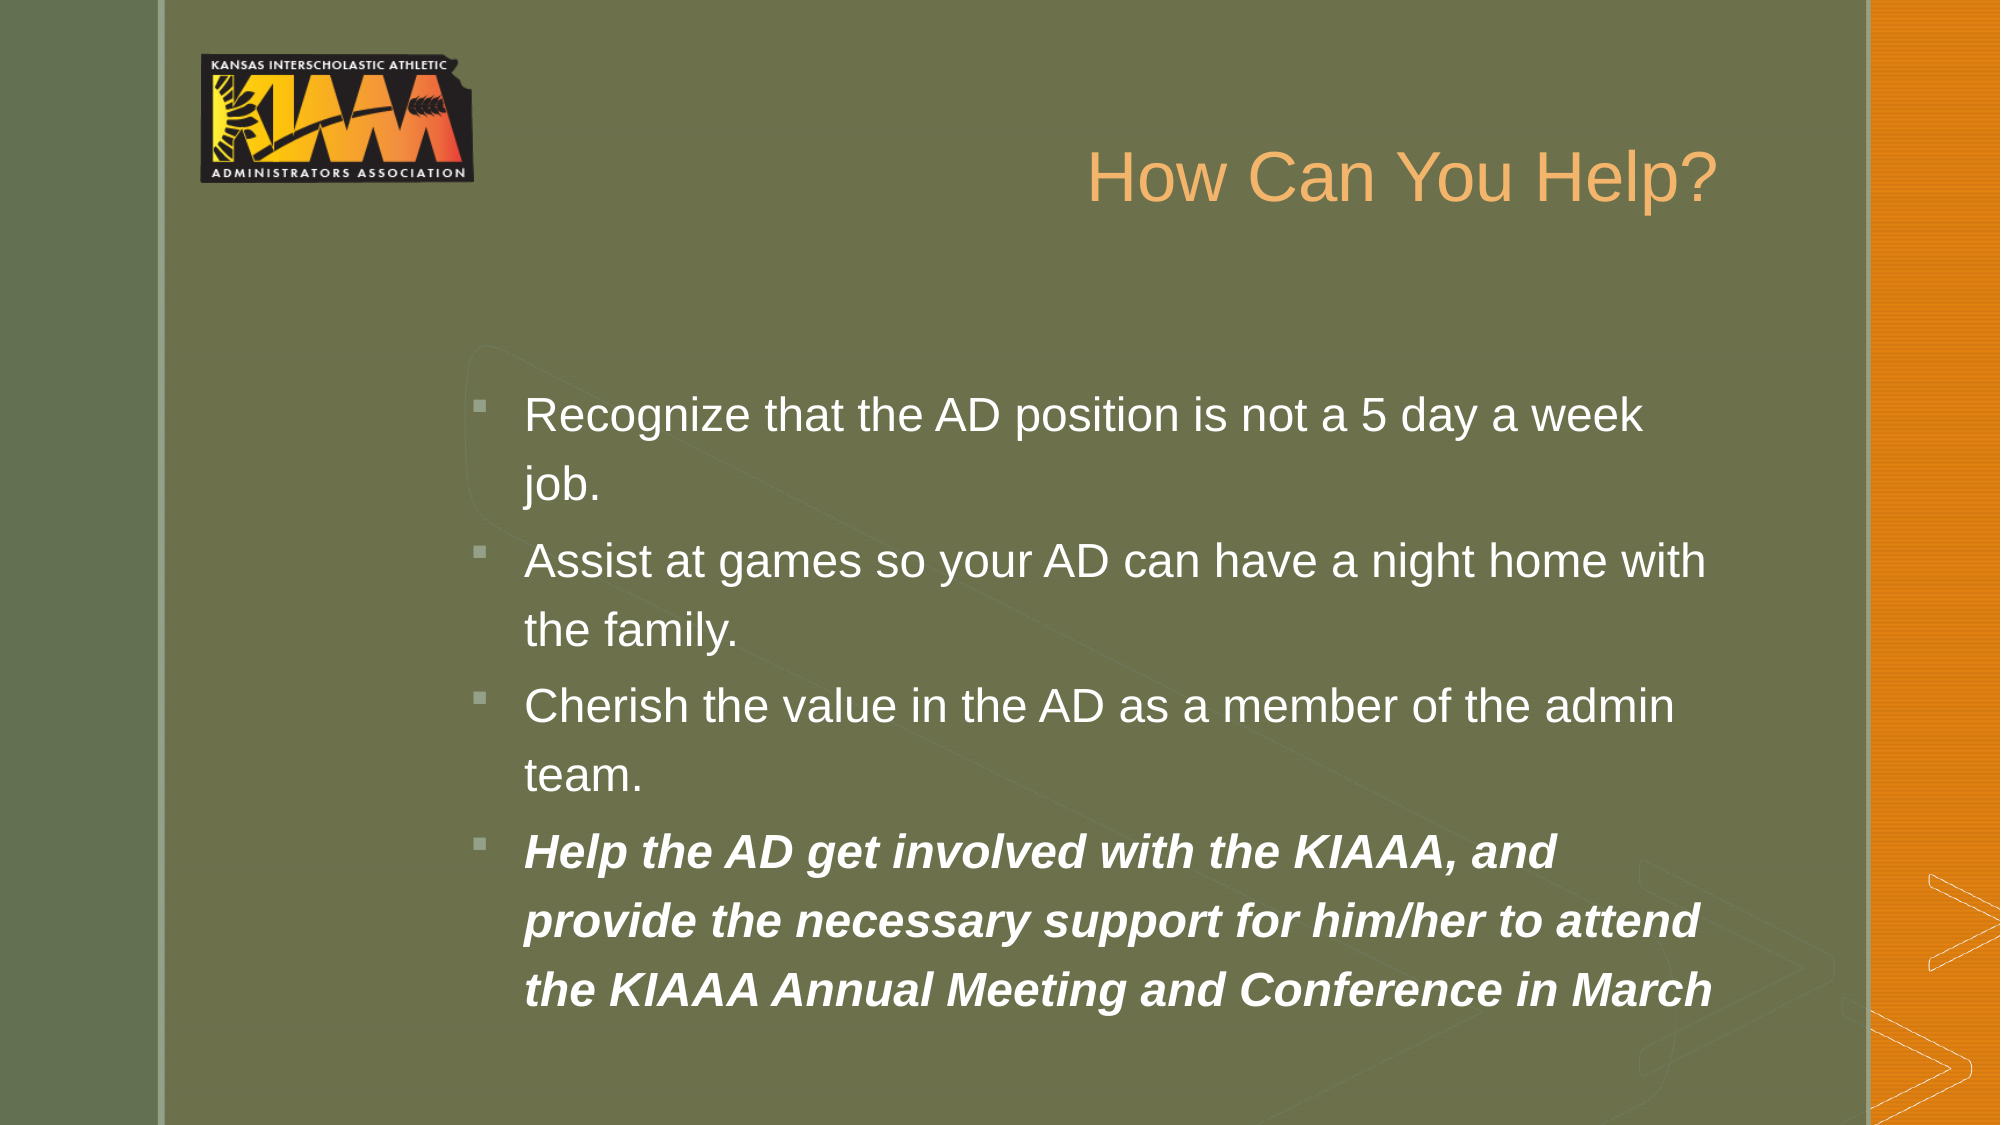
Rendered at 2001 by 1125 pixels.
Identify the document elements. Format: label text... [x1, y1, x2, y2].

picture [1871, 0, 2000, 1125]
picture [200, 53, 474, 183]
title How Can You Help? [724, 132, 1734, 287]
list Recognize that the AD position is not a 5 day a week job. Assist at games so your AD can have a night home with the family. Cherish the value in the AD as a member of the admin team. Help the AD get involved with the KIAAA, and provide the necessary support for him/her to attend the KIAAA Annual Meeting and Conference in March [454, 355, 1734, 1081]
